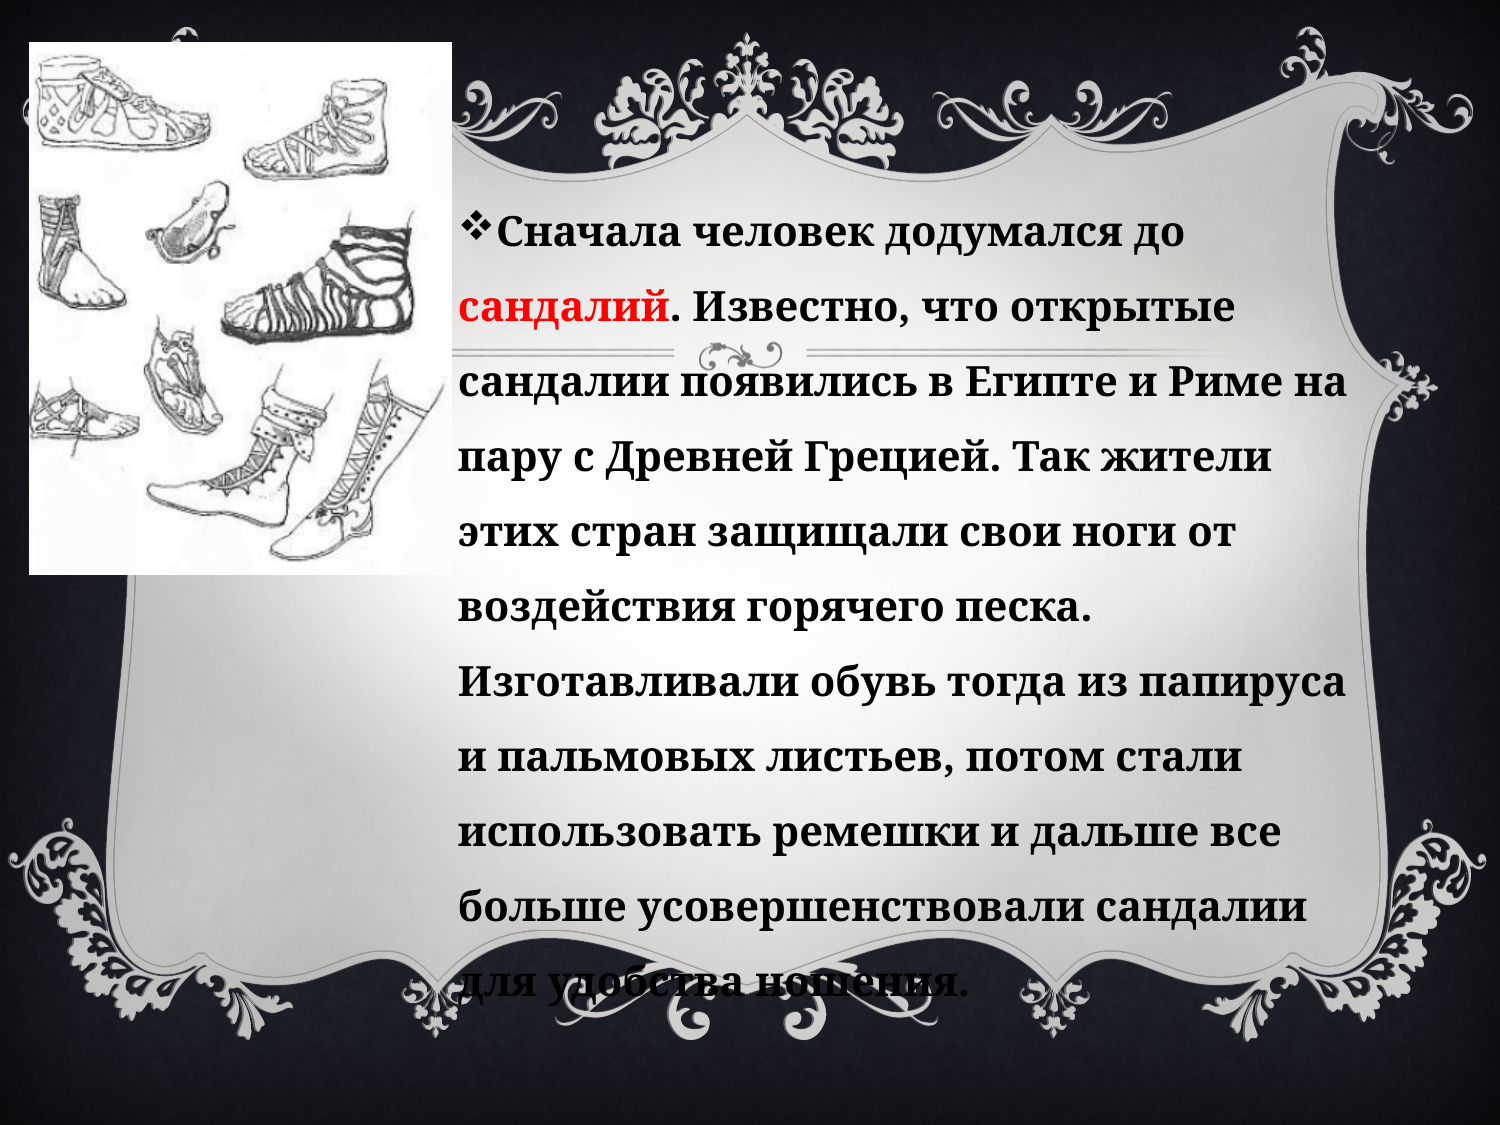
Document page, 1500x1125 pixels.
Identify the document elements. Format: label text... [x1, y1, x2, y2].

picture [0, 0, 1500, 1125]
list Сначала человек додумался до сандалий. Известно, что открытые сандалии появились в Египте и Риме на пару с Древней Грецией. Так жители этих стран защищали свои ноги от воздействия горячего песка. Изготавливали обувь тогда из папируса и пальмовых листьев, потом стали использовать ремешки и дальше все больше усовершенствовали сандалии для удобства ношения. [442, 172, 1365, 965]
